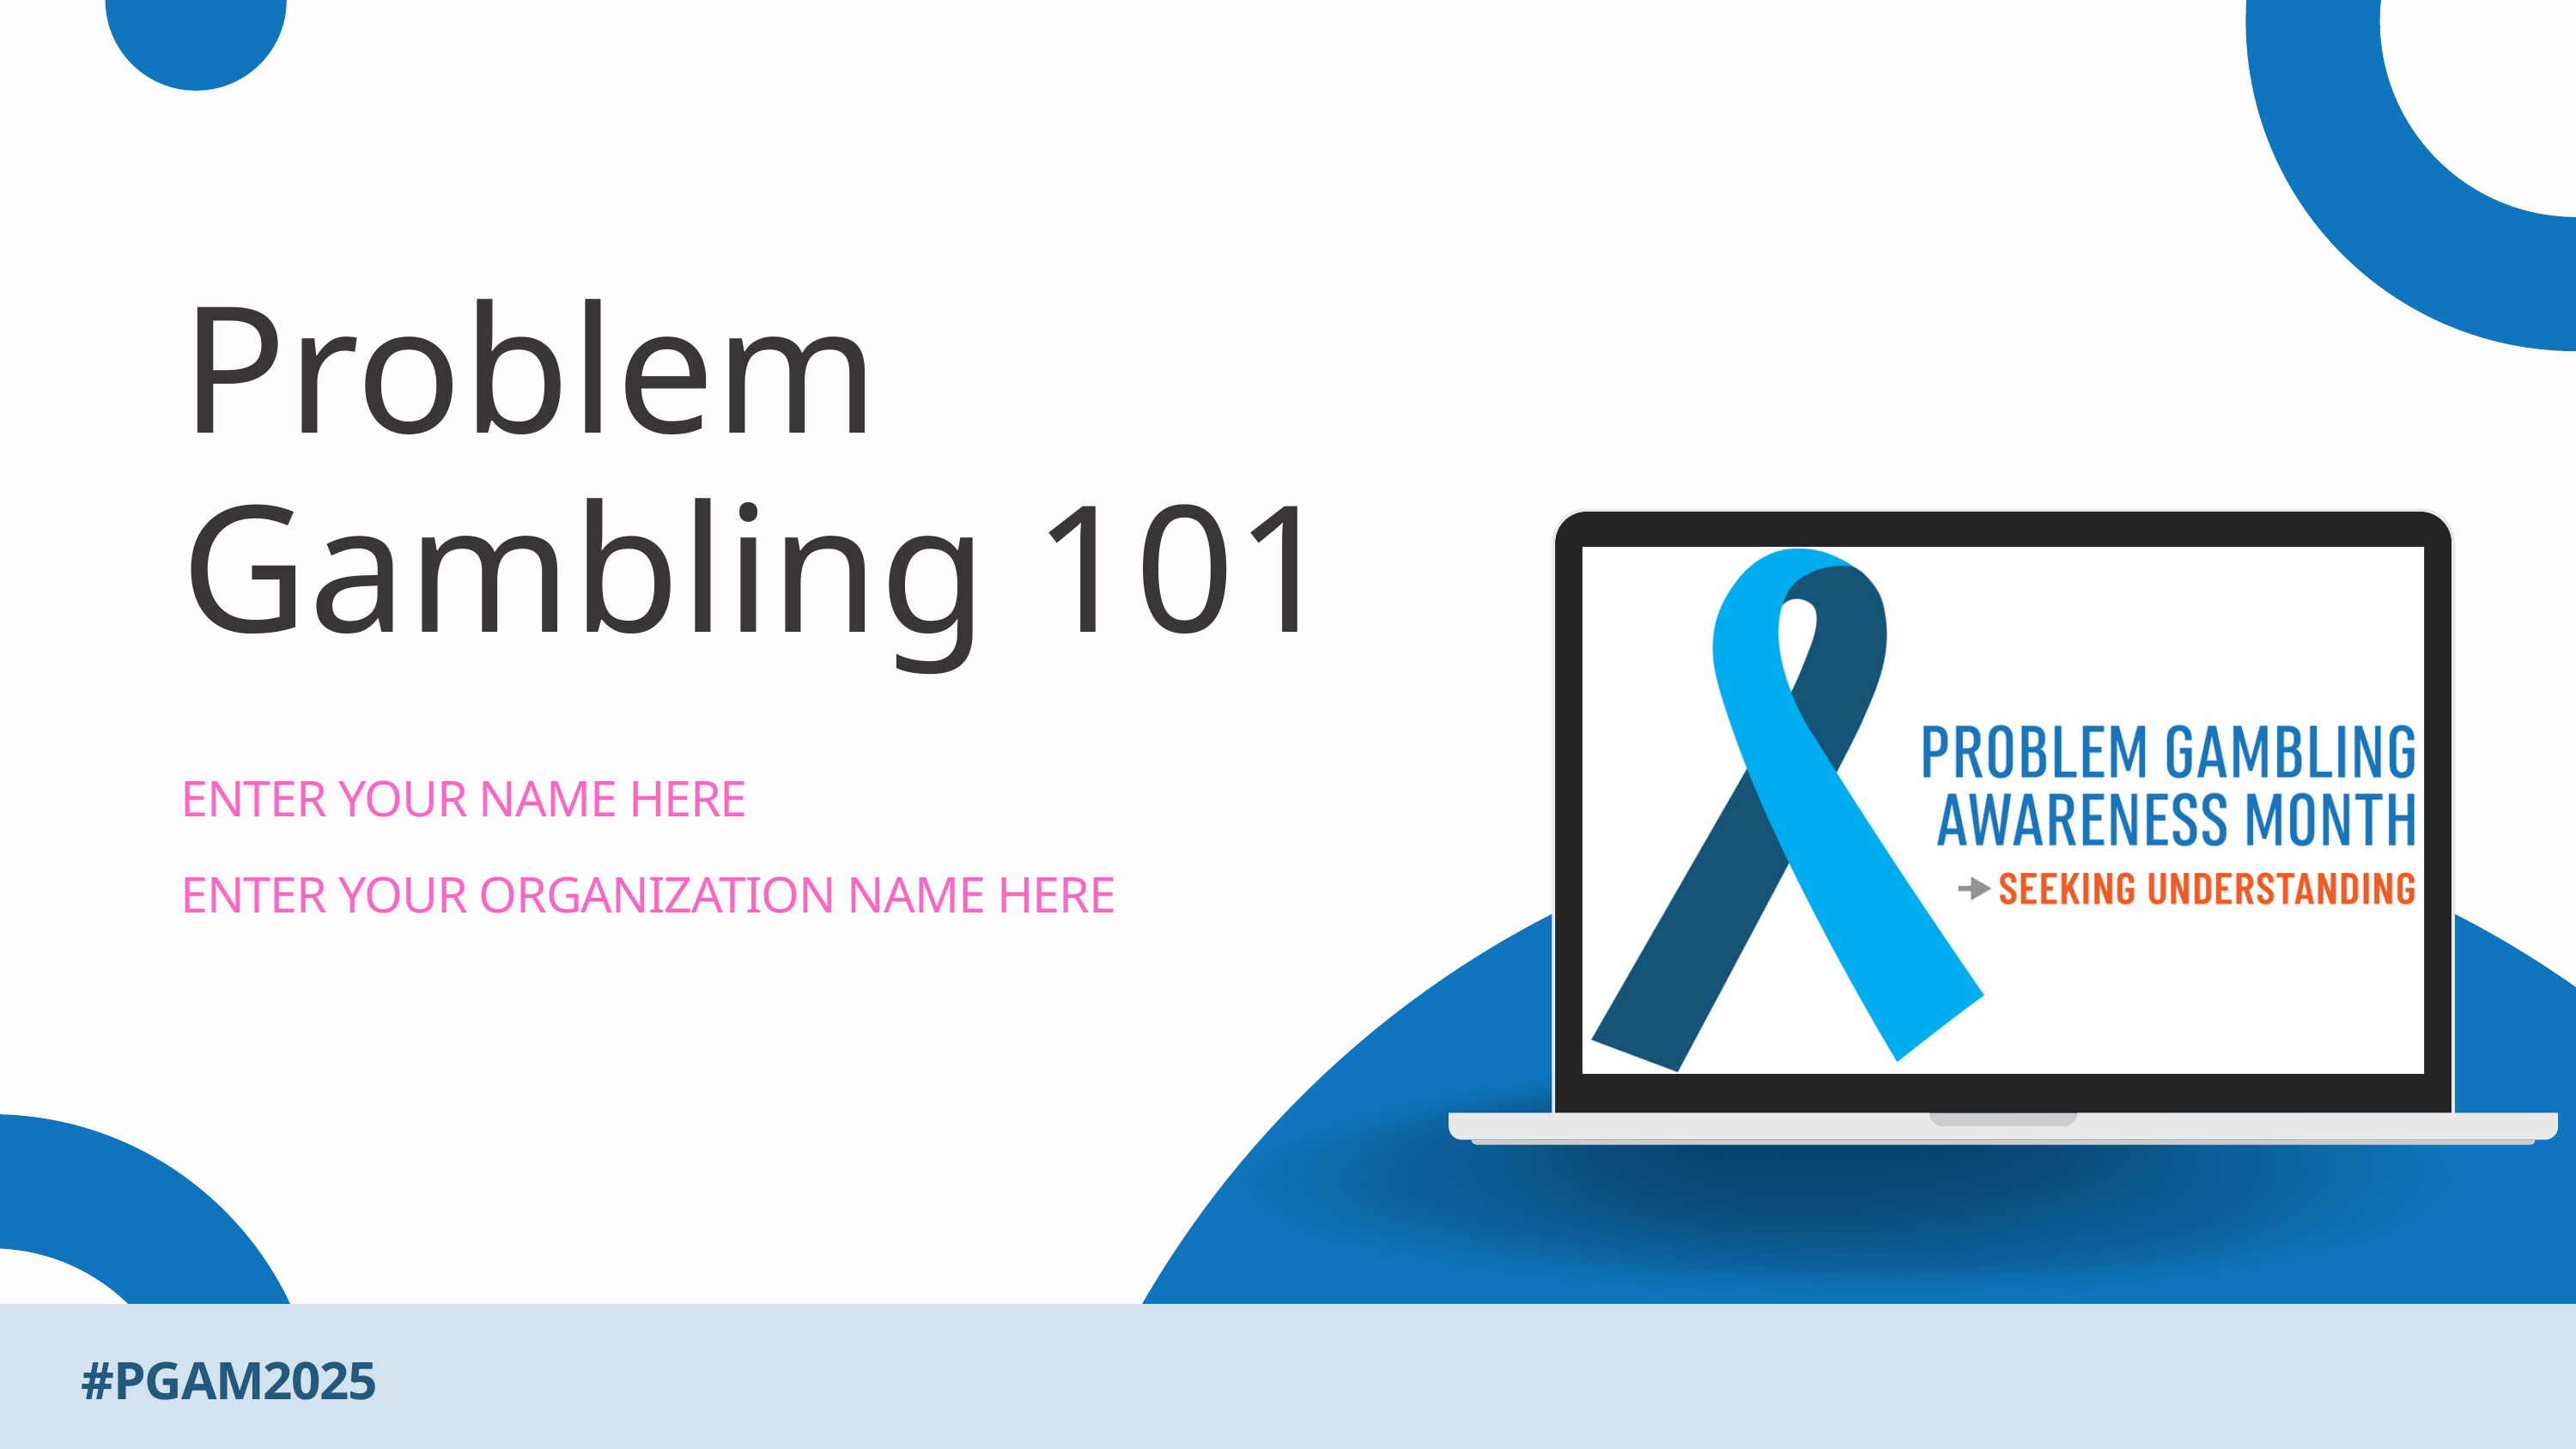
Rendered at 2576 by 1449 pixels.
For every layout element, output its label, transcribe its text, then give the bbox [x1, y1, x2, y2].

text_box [1448, 508, 2559, 1145]
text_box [0, 1180, 255, 1300]
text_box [0, 1303, 2576, 1449]
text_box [1010, 805, 2576, 1300]
text_box Problem Gambling 101 [180, 270, 1542, 668]
text_box ENTER YOUR NAME HERE ENTER YOUR ORGANIZATION NAME HERE [180, 730, 1218, 924]
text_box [2312, 0, 2576, 285]
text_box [105, 0, 287, 91]
